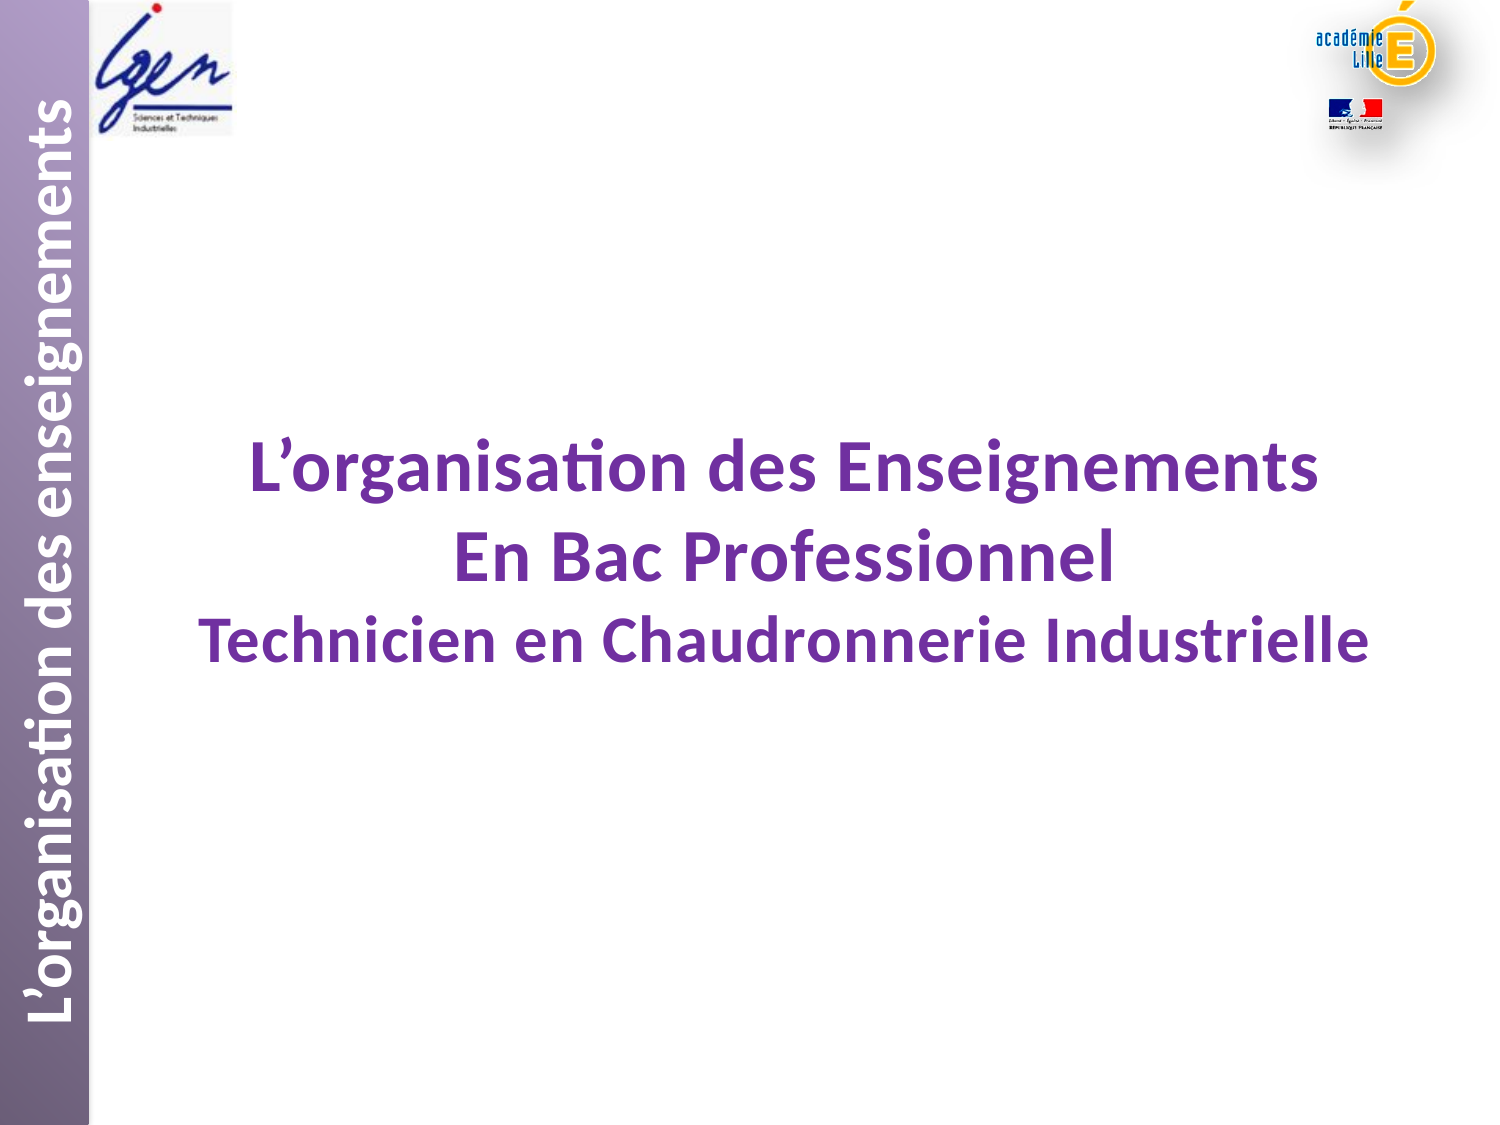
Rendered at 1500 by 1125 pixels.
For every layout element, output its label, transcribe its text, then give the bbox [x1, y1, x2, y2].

text_box L’organisation des enseignements [0, 0, 89, 1125]
picture [88, 0, 238, 141]
text_box L’organisation des Enseignements En Bac Professionnel Technicien en Chaudronnerie Industrielle [135, 408, 1435, 684]
picture [1316, 0, 1436, 130]
